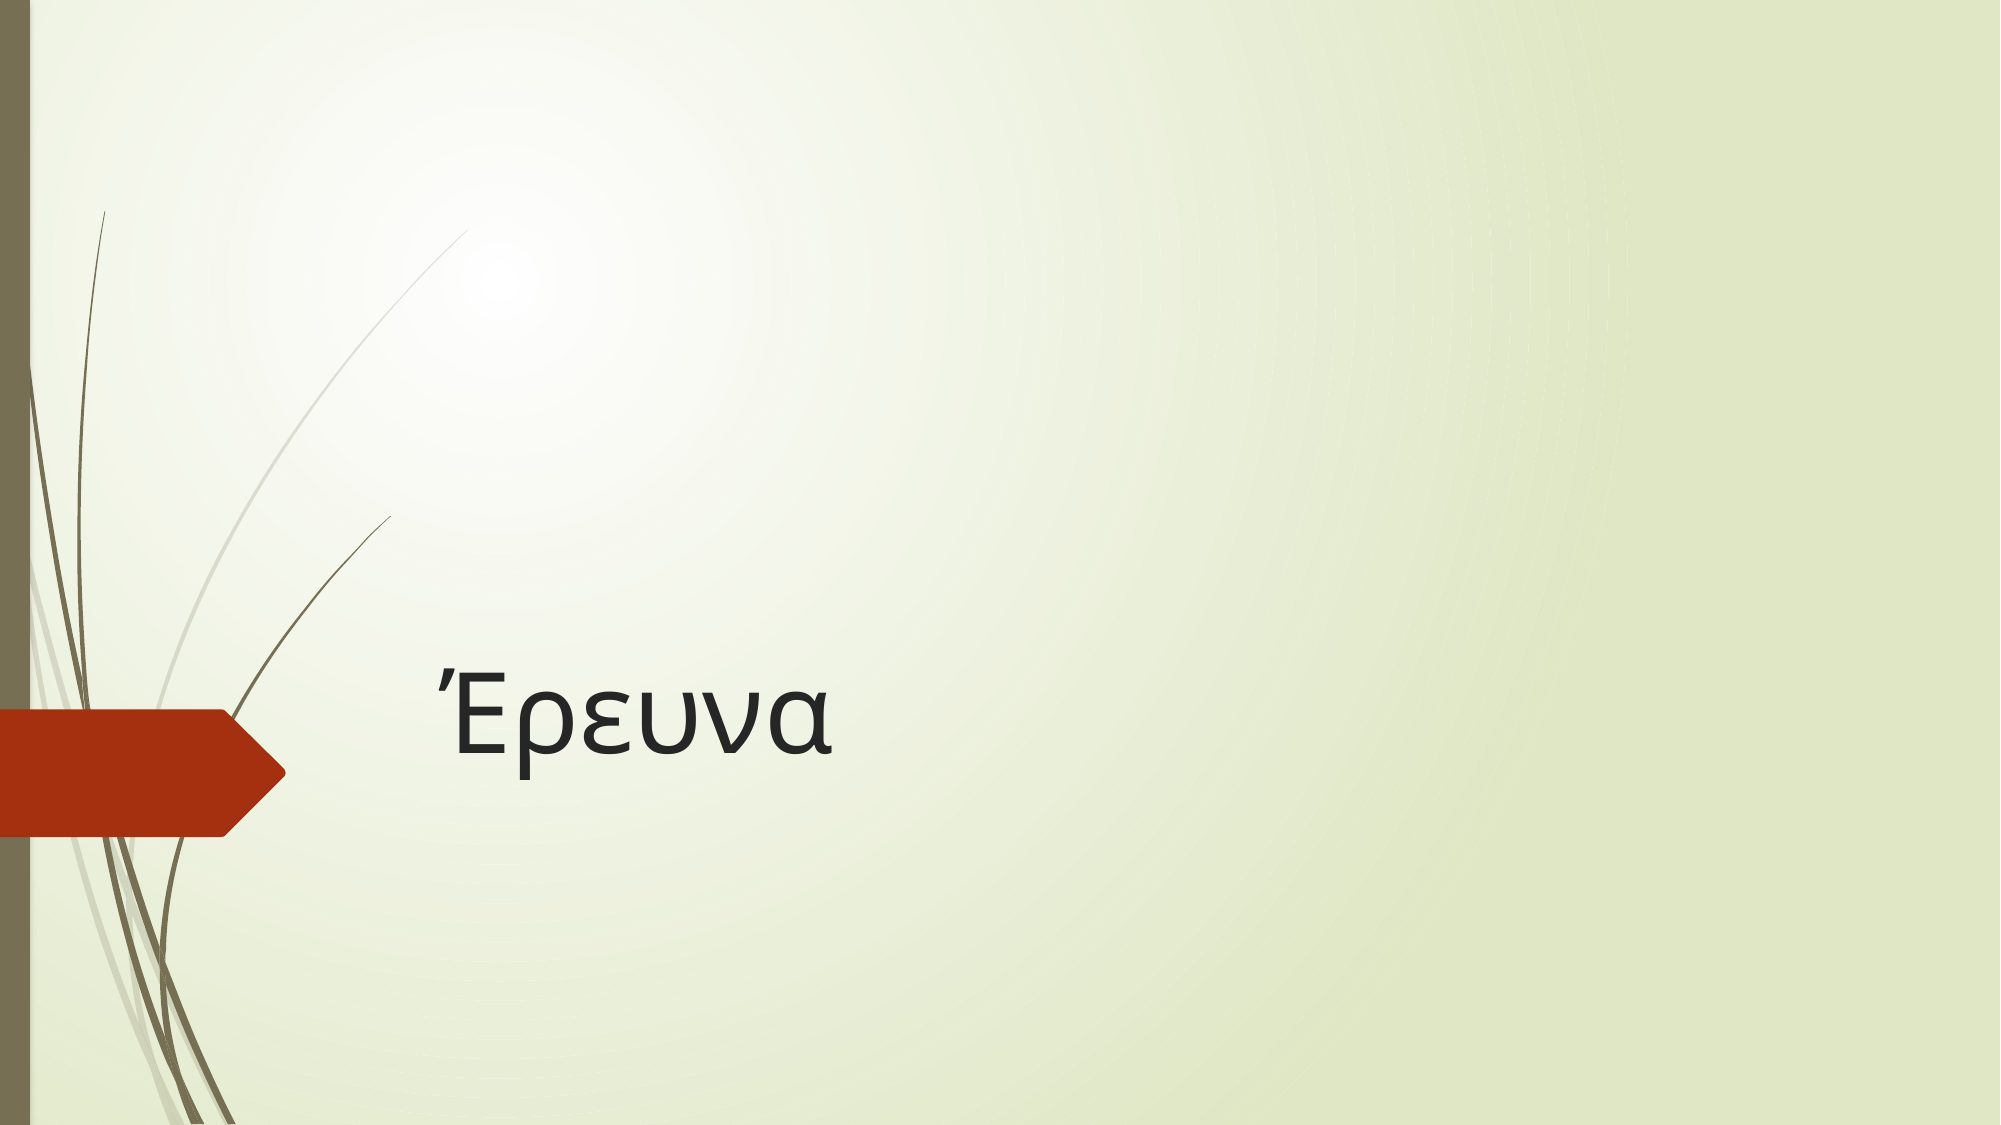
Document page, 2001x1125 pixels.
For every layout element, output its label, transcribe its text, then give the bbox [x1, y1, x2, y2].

title Έρευνα [424, 412, 1888, 784]
